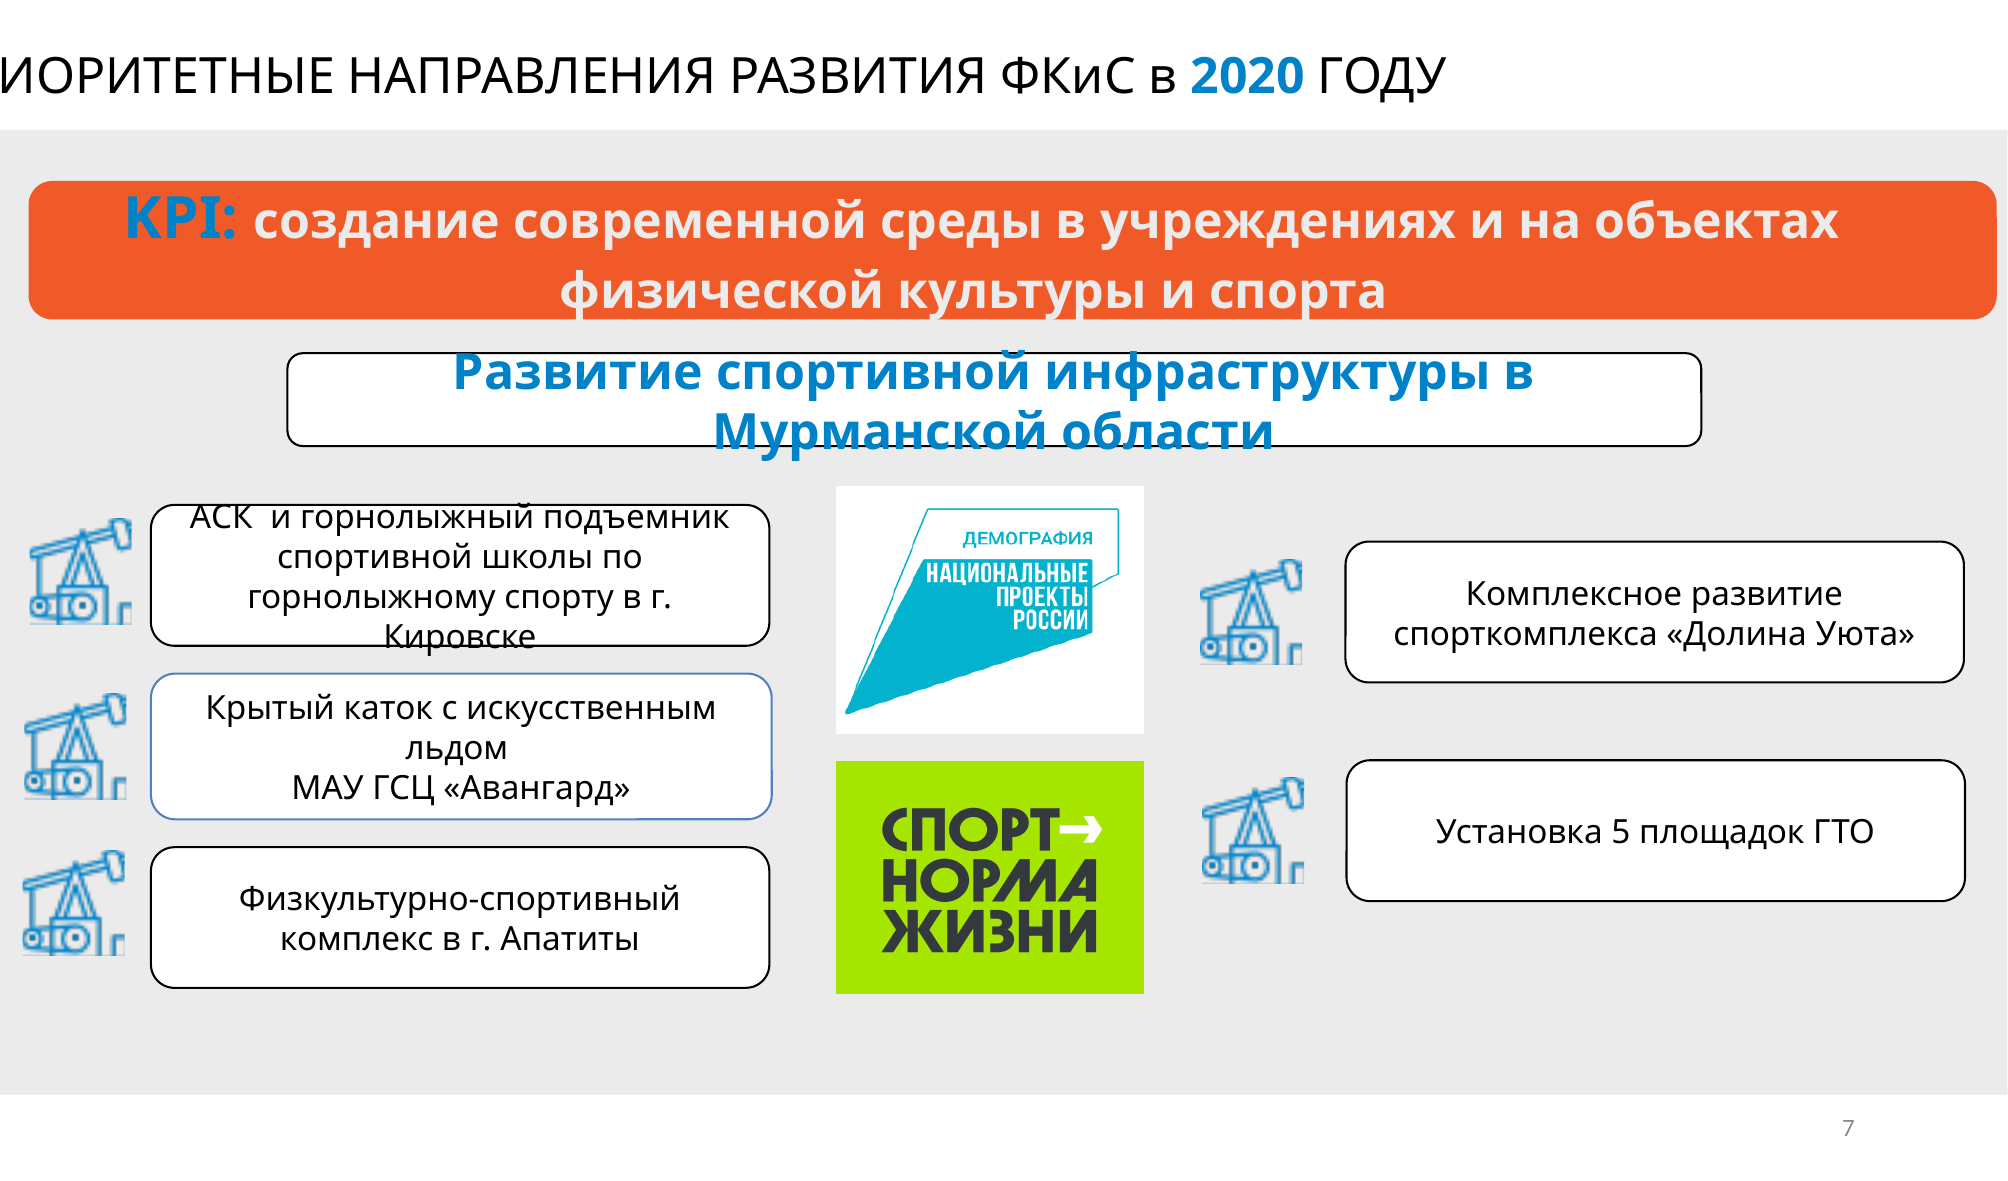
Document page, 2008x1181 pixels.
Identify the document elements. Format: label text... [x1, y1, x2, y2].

picture [24, 693, 127, 800]
text_box [0, 129, 2008, 1096]
text_box АСК и горнолыжный подъемник спортивной школы по горнолыжному спорту в г. Кировске [149, 503, 771, 647]
picture [1200, 559, 1303, 665]
picture [29, 518, 132, 625]
text_box Установка 5 площадок ГТО [1345, 759, 1967, 903]
text_box [1978, 181, 1997, 319]
text_box Развитие спортивной инфраструктуры в Мурманской области [286, 352, 1703, 448]
text_box ПРИОРИТЕТНЫЕ НАПРАВЛЕНИЯ РАЗВИТИЯ ФКиС в 2020 ГОДУ [0, 35, 1462, 111]
picture [836, 485, 1144, 734]
text_box Физкультурно-спортивный комплекс в г. Апатиты [149, 846, 771, 989]
text_box KPI: создание современной среды в учреждениях и на объектах физической культуры и спорта [0, 173, 1978, 328]
text_box Крытый каток с искусственным льдом МАУ ГСЦ «Авангард» [149, 672, 773, 821]
text_box Комплексное развитие спорткомплекса «Долина Уюта» [1344, 540, 1965, 684]
picture [1202, 777, 1305, 884]
slide_number 7 [1418, 1094, 1870, 1158]
picture [22, 850, 125, 956]
picture [836, 761, 1144, 994]
text_box [66, 169, 97, 173]
